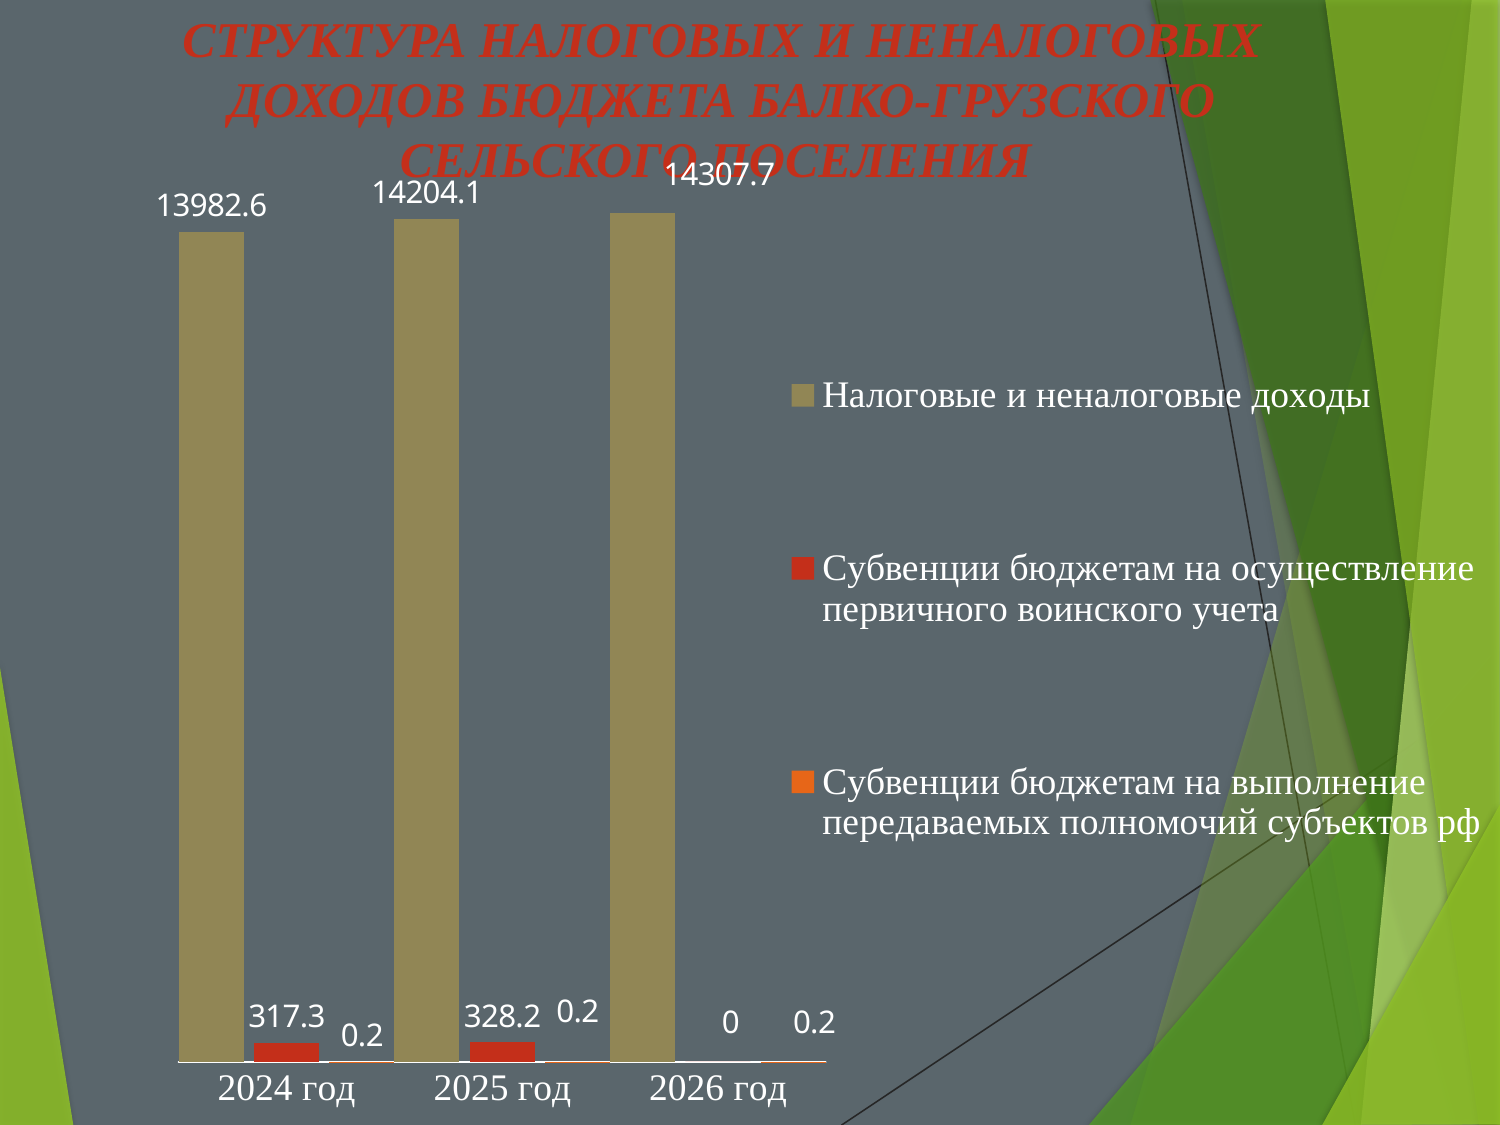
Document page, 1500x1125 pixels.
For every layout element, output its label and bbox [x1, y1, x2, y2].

chart [0, 0, 1500, 1125]
